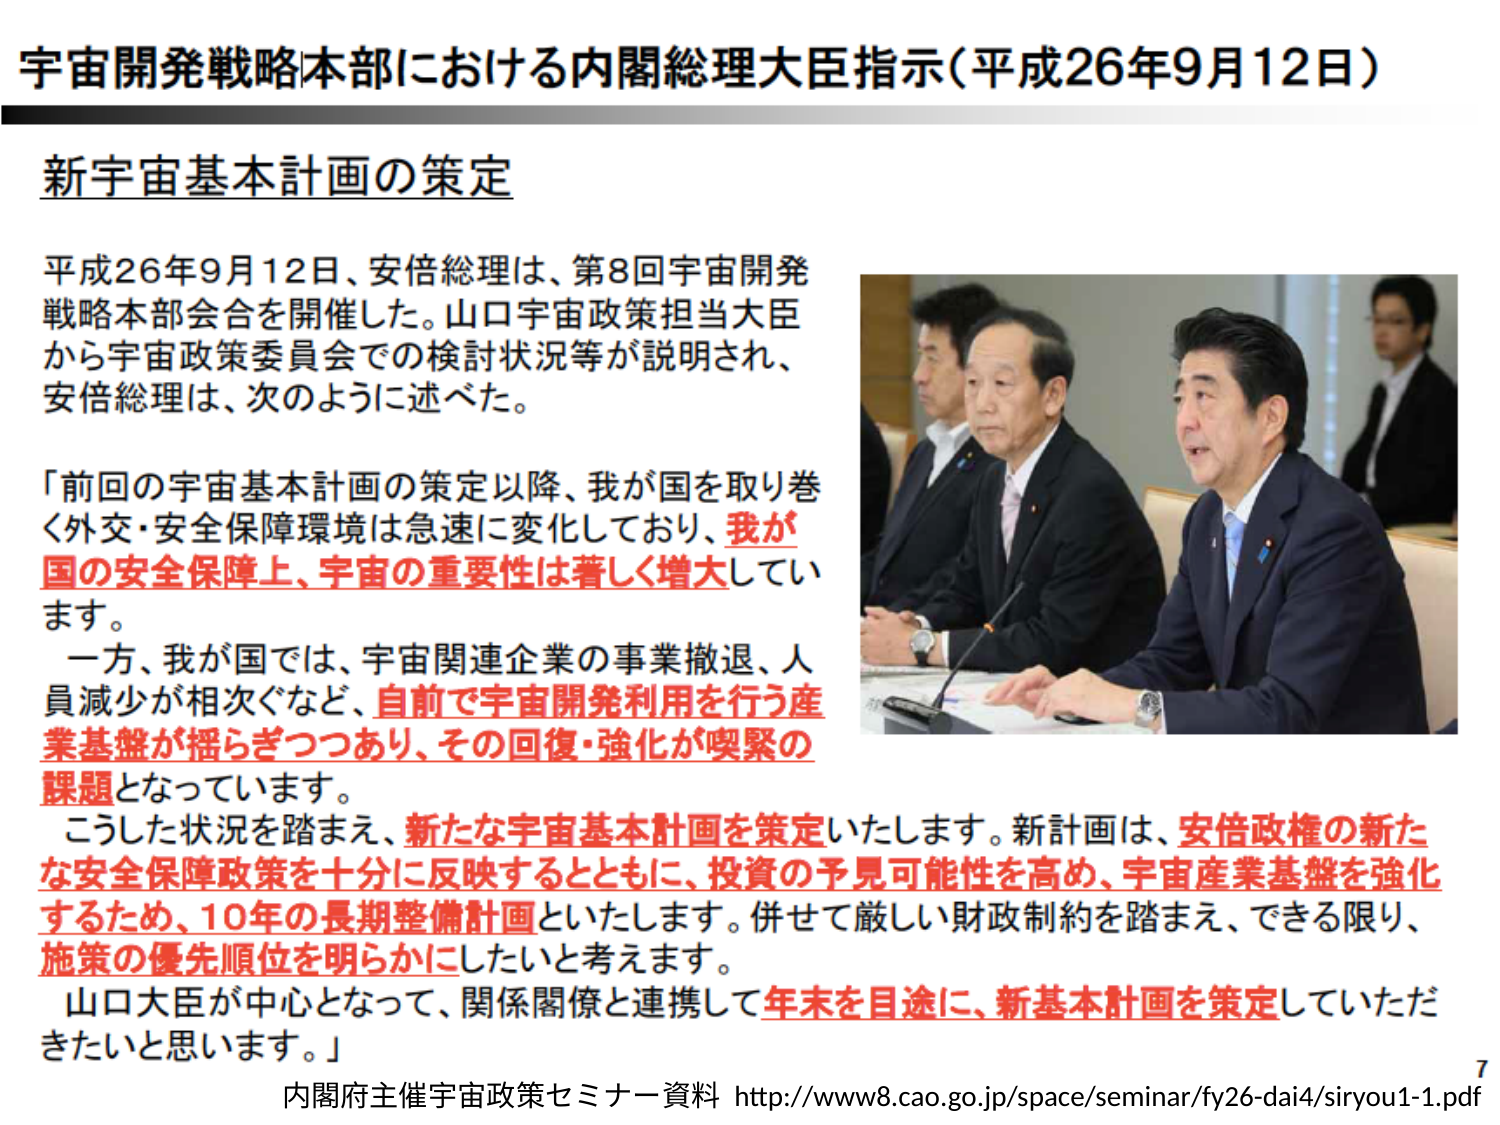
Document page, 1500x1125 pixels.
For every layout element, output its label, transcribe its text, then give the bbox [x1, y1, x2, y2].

text_box 内閣府主催宇宙政策セミナー資料 http://www8.cao.go.jp/space/seminar/fy26-dai4/siryou1-1.pdf [274, 1101, 1490, 1120]
picture [0, 28, 1500, 1093]
